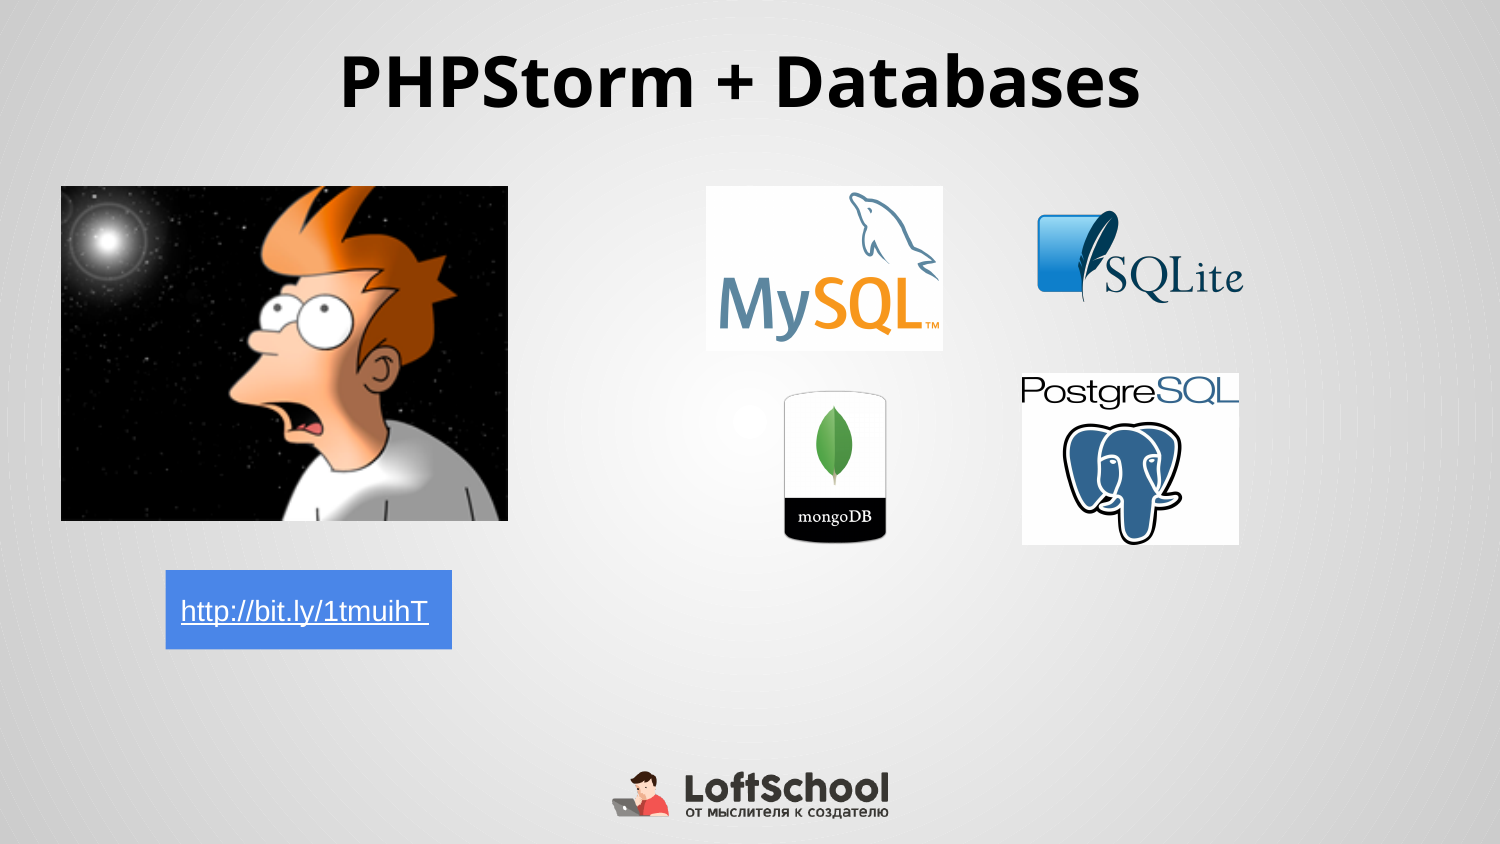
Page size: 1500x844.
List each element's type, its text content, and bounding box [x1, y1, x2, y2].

picture [61, 186, 508, 521]
picture [1032, 205, 1250, 309]
picture [1021, 373, 1239, 545]
title PHPStorm + Databases [75, 0, 1425, 137]
picture [755, 388, 914, 546]
picture [602, 760, 898, 828]
picture [705, 186, 943, 352]
text_box http://bit.ly/1tmuihT [165, 570, 452, 650]
